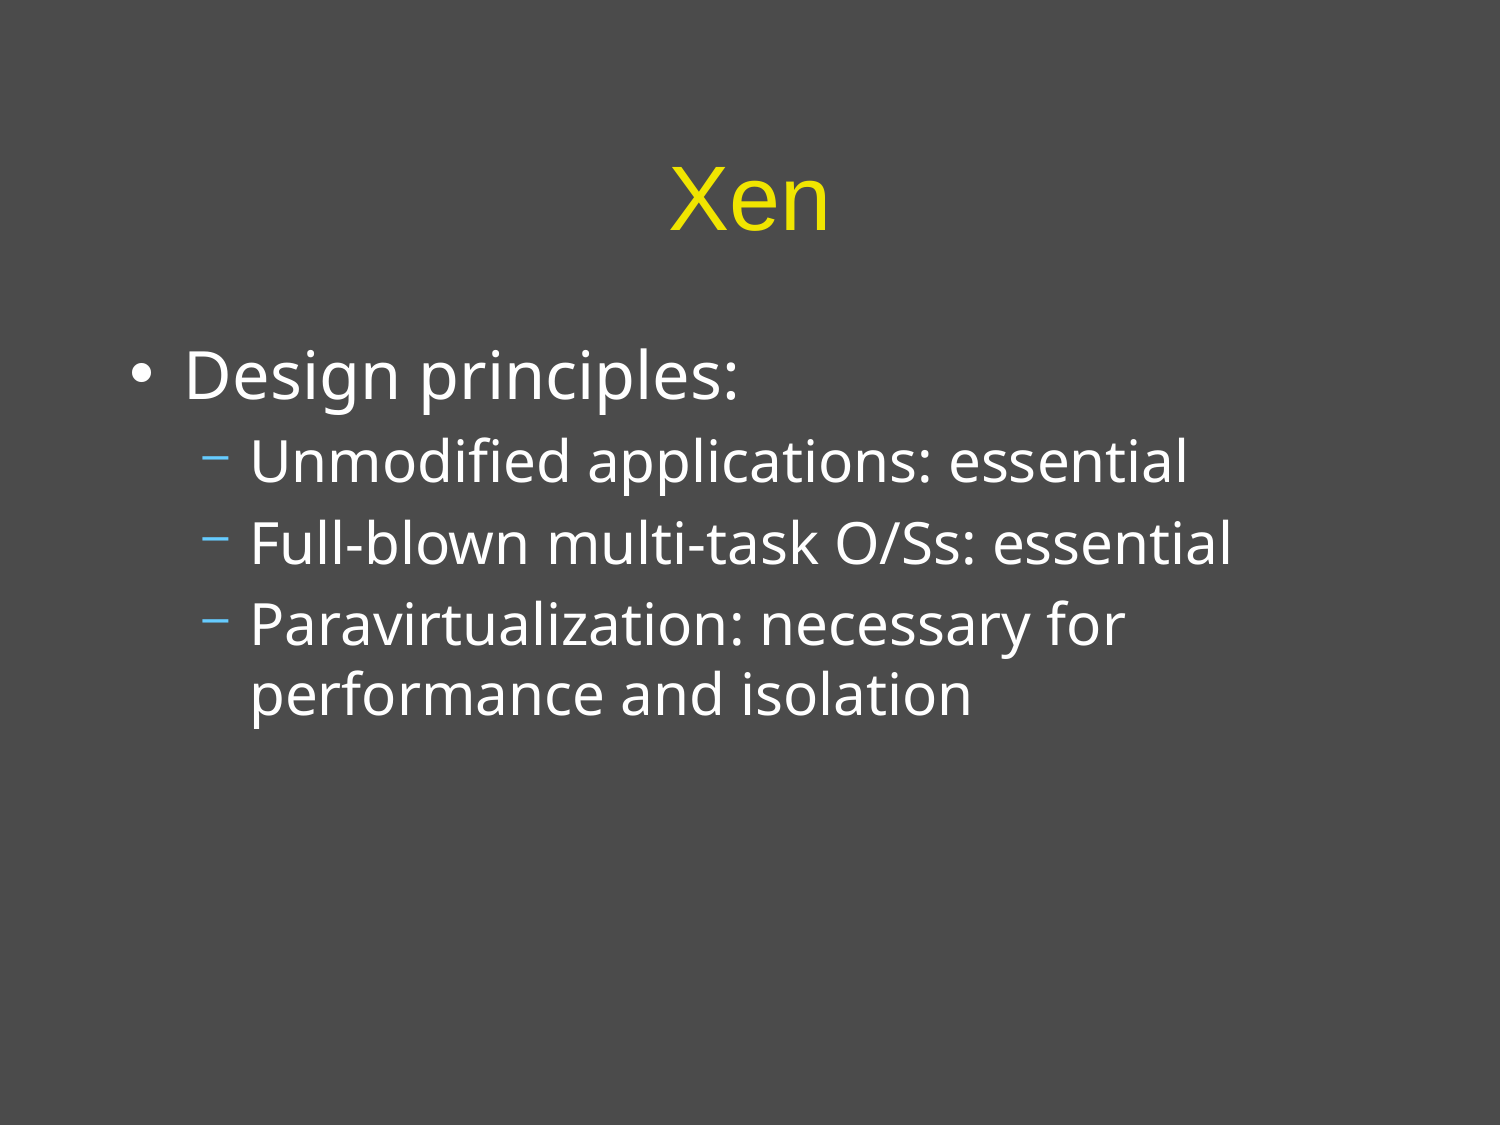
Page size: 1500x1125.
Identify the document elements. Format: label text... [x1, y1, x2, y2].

title Xen [112, 99, 1388, 288]
list Design principles: Unmodified applications: essential Full-blown multi-task O/Ss: essential Paravirtualization: necessary for performance and isolation [112, 324, 1388, 1001]
